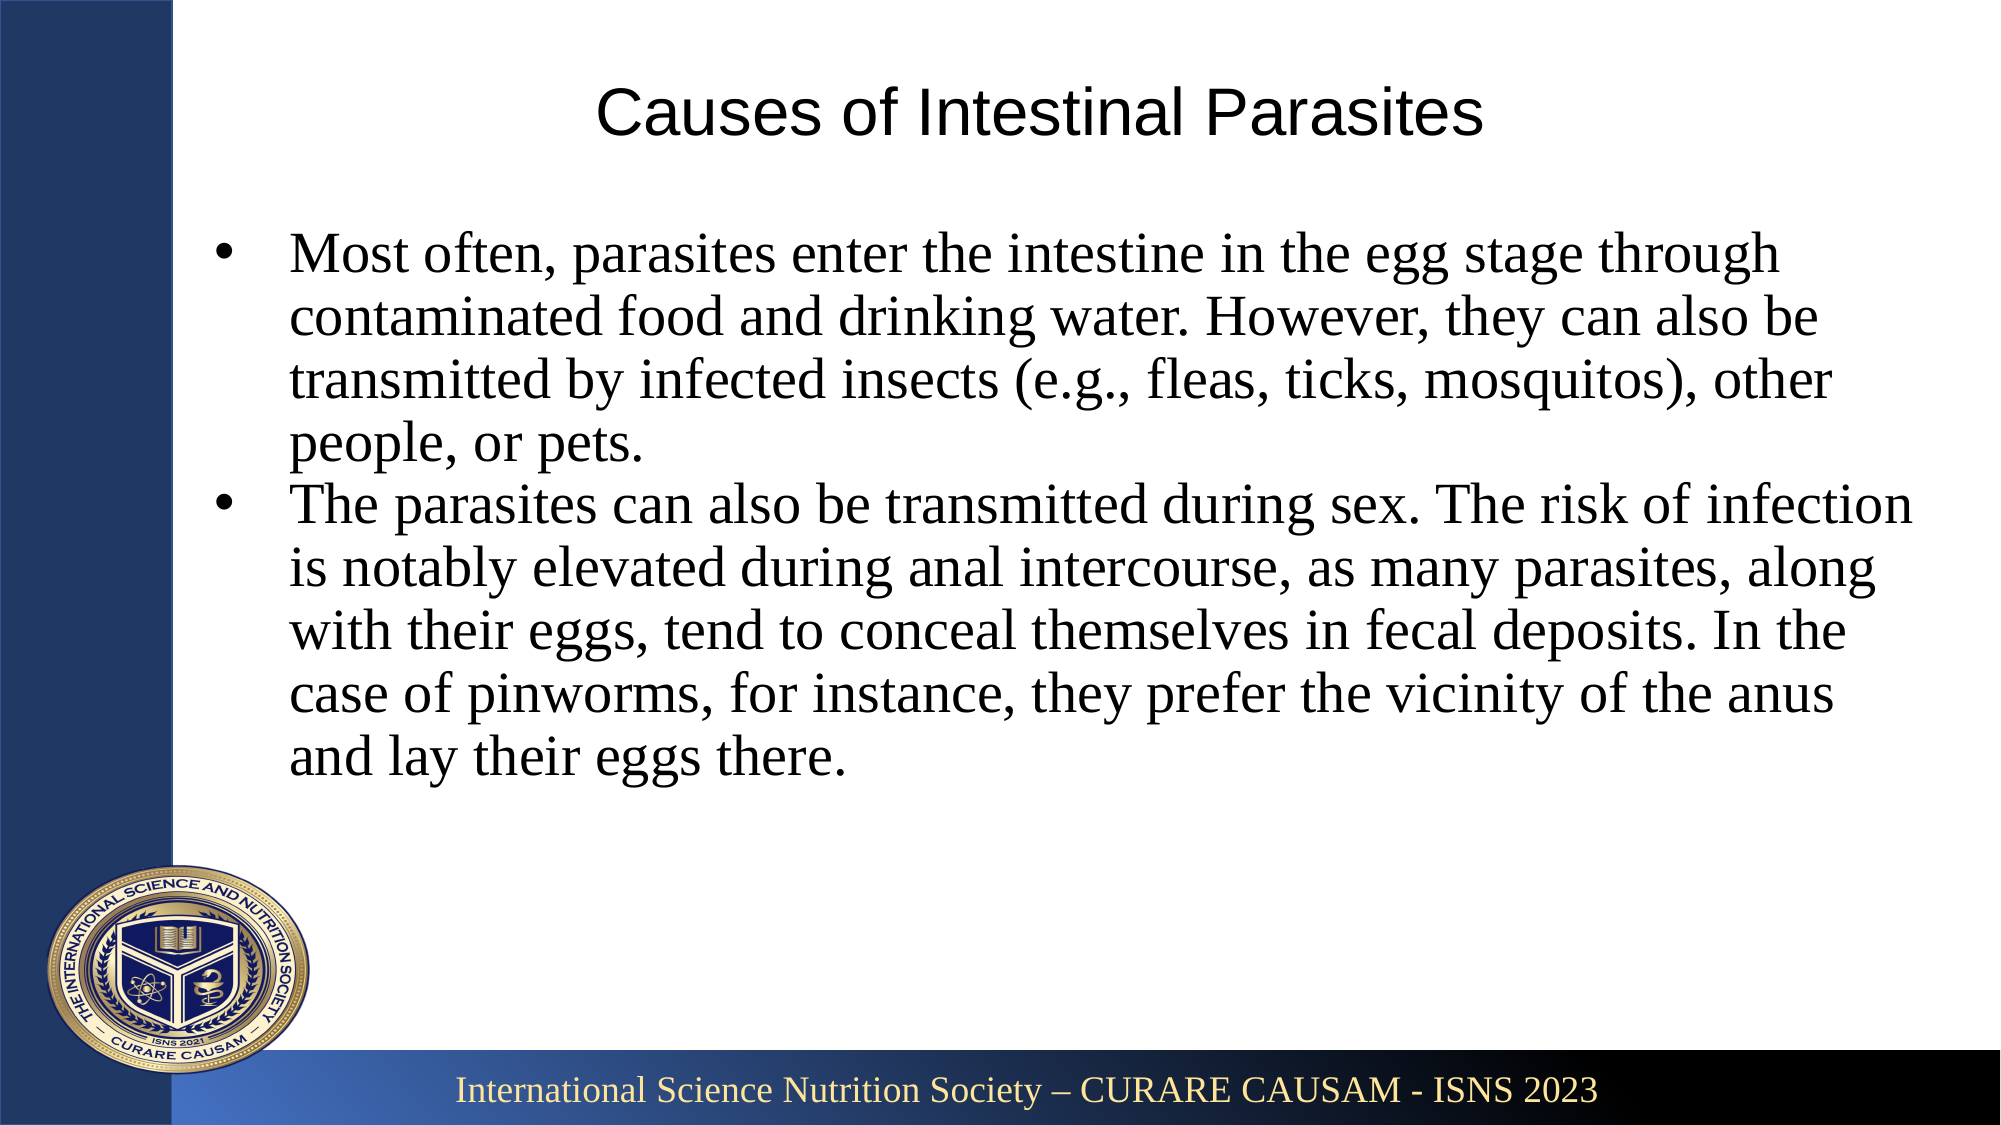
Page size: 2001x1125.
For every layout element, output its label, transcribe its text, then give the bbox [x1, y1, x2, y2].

text_box [172, 1050, 2000, 1125]
text_box International Science Nutrition Society – CURARE CAUSAM - ISNS 2023 [440, 1057, 1733, 1118]
text_box [0, 0, 173, 1125]
list Most often, parasites enter the intestine in the egg stage through contaminated food and drinking water. However, they can also be transmitted by infected insects (e.g., fleas, ticks, mosquitos), other people, or pets. The parasites can also be transmitted during sex. The risk of infection is notably elevated during anal intercourse, as many parasites, along with their eggs, tend to conceal themselves in fecal deposits. In the case of pinworms, for instance, they prefer the vicinity of the anus and lay their eggs there. [199, 214, 1937, 1006]
picture [37, 845, 321, 1095]
title Causes of Intestinal Parasites [178, 70, 1904, 240]
